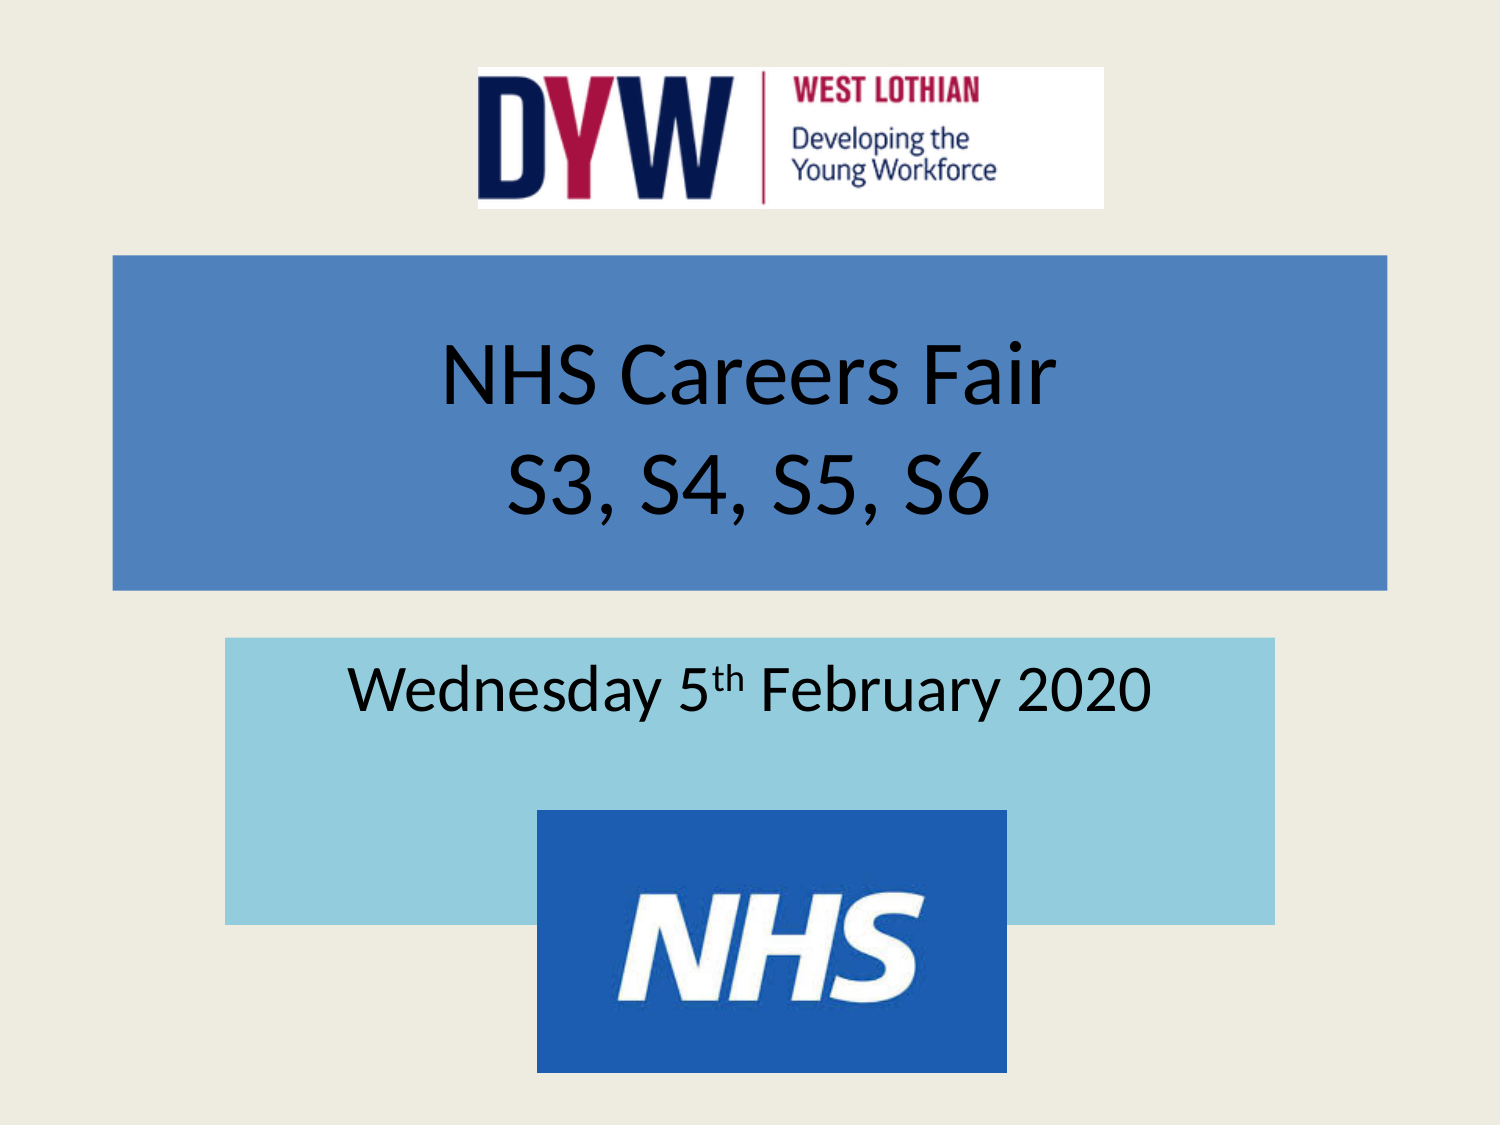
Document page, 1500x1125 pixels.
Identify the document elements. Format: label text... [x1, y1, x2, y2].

title NHS Careers Fair S3, S4, S5, S6 [112, 255, 1388, 591]
picture [537, 810, 1007, 1074]
subtitle Wednesday 5th February 2020 [225, 637, 1275, 925]
picture [478, 67, 1104, 209]
